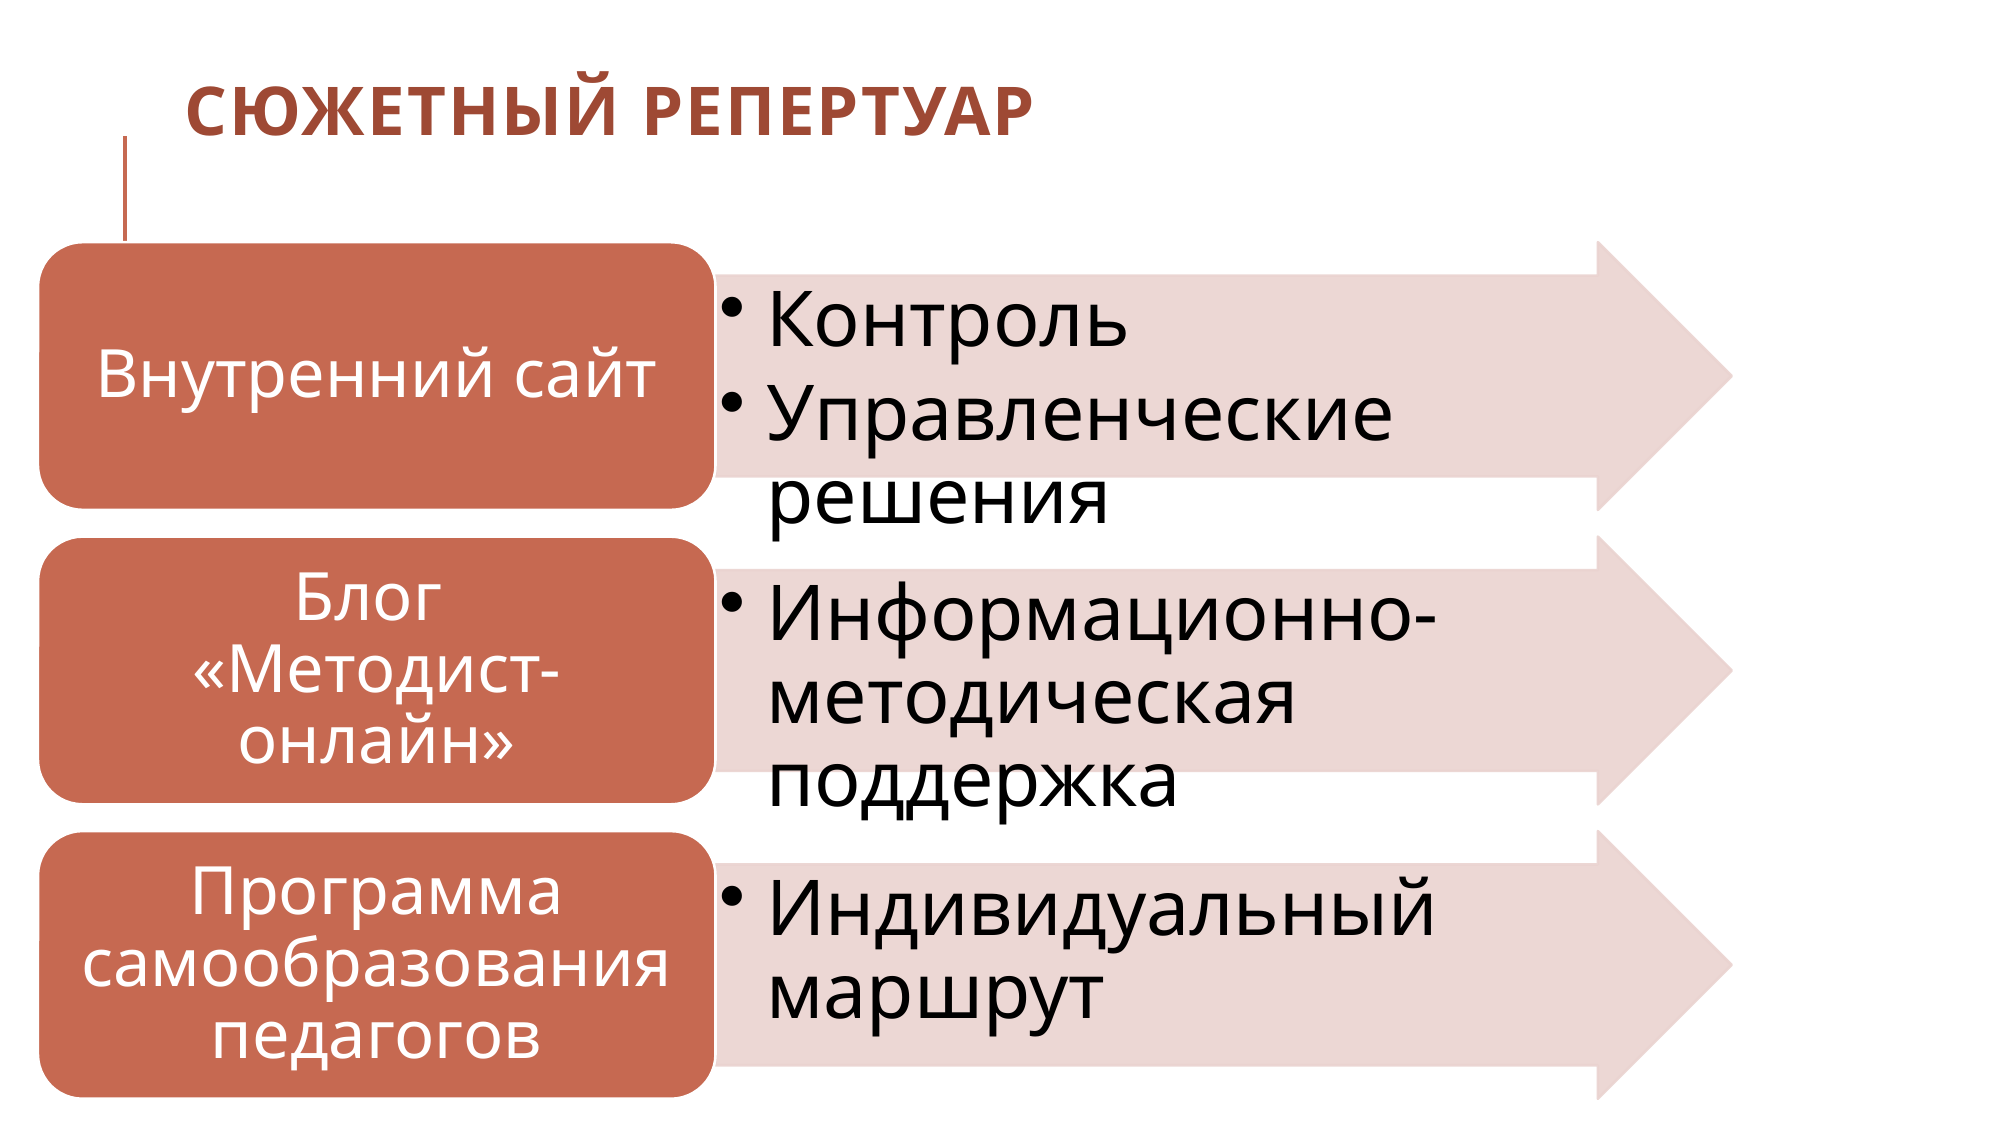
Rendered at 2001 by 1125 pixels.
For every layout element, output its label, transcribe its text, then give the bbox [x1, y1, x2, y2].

title Сюжетный Репертуар [169, 75, 1765, 246]
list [37, 241, 1732, 1099]
